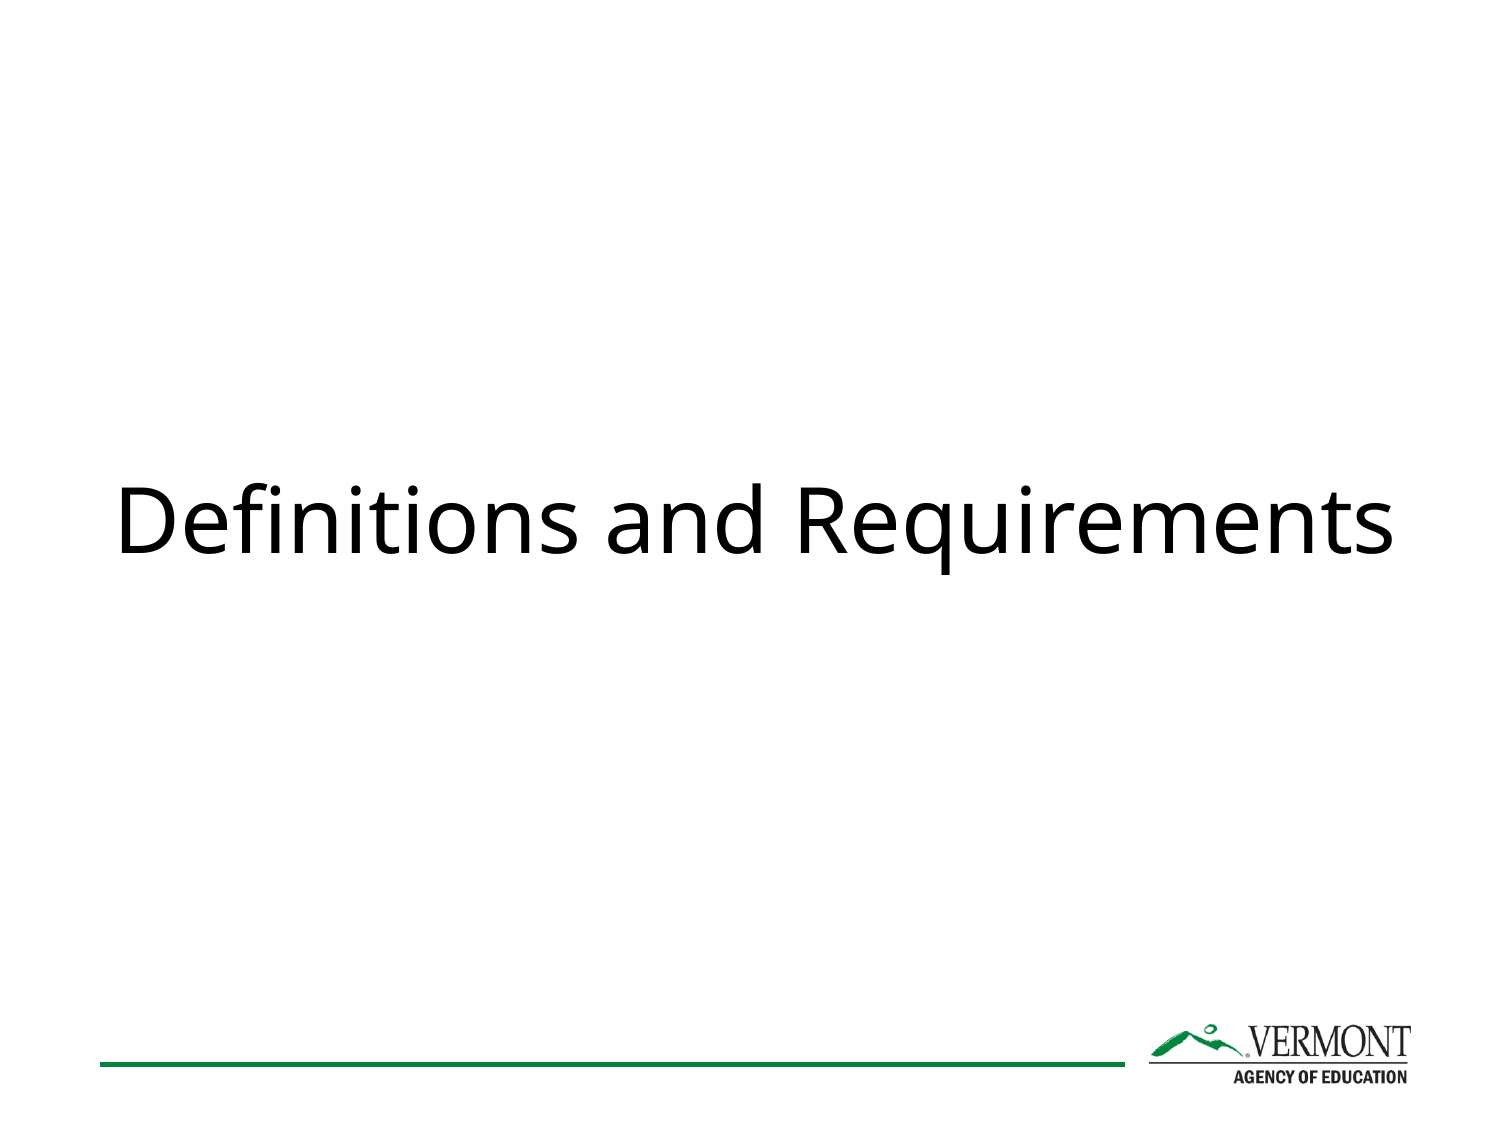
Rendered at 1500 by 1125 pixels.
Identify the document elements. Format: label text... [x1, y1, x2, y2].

picture [1149, 1024, 1411, 1101]
title Definitions and Requirements [87, 396, 1425, 638]
